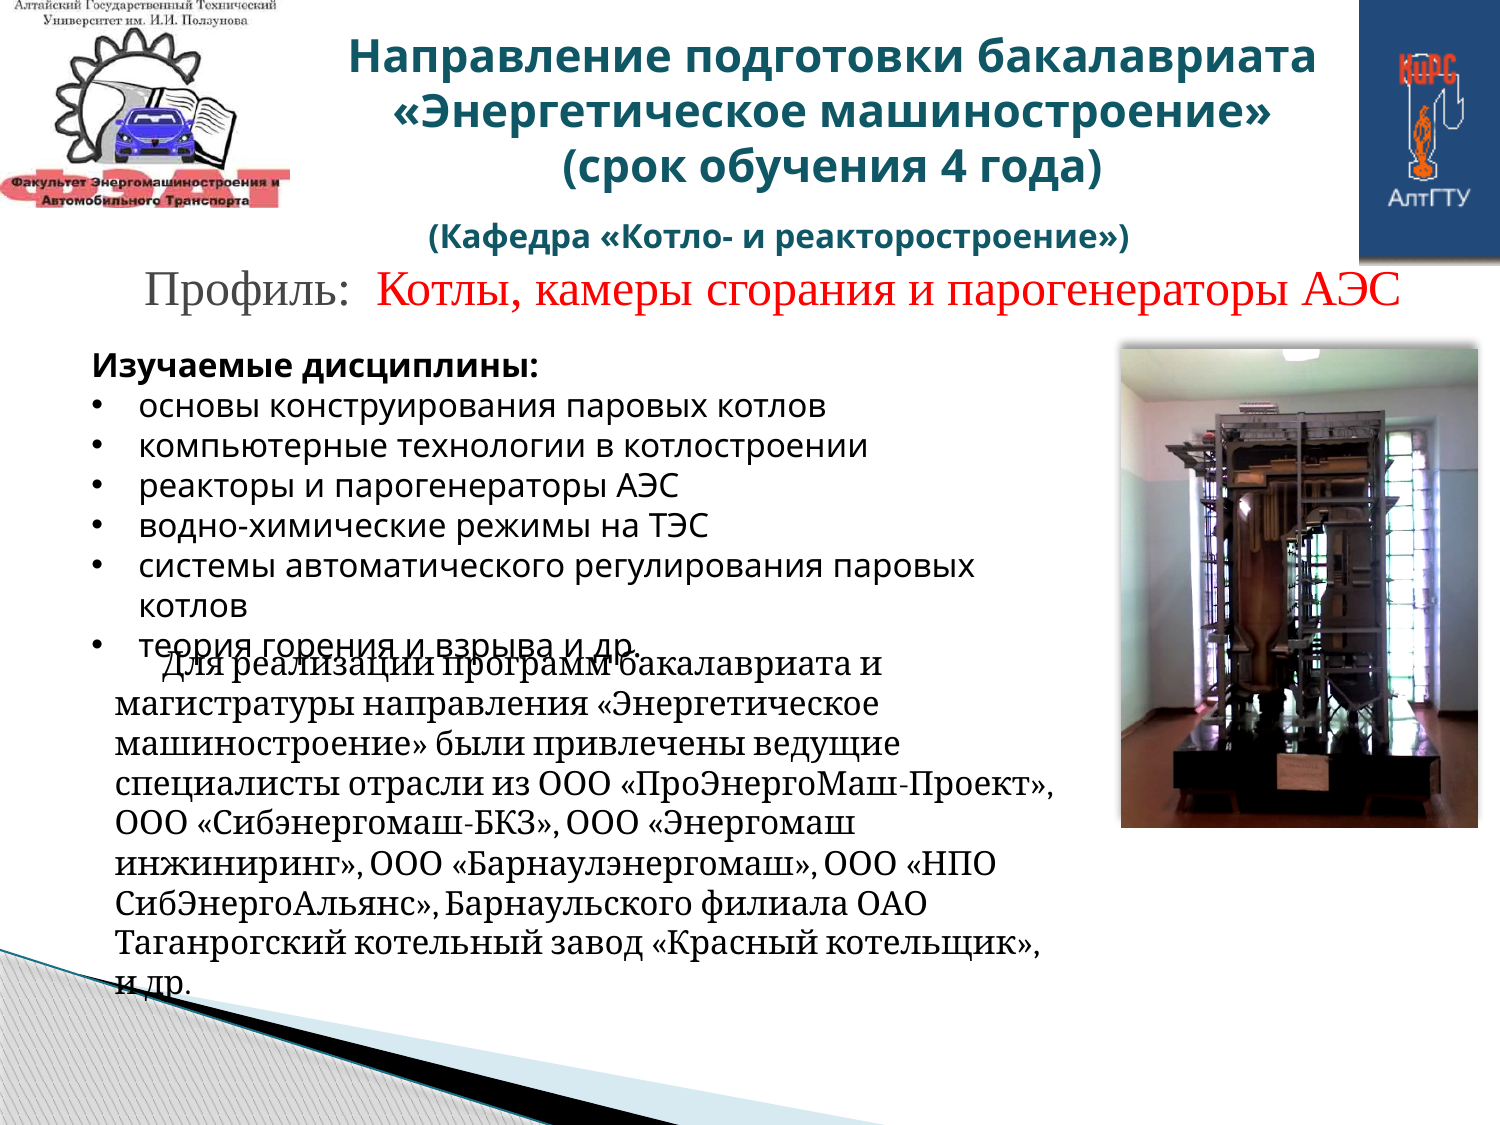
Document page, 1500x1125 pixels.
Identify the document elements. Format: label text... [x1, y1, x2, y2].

picture [0, 0, 291, 209]
text_box Изучаемые дисциплины: основы конструирования паровых котлов компьютерные технологии в котлостроении реакторы и парогенераторы АЭС водно-химические режимы на ТЭС системы автоматического регулирования паровых котлов теория горения и взрыва и др. [76, 337, 1081, 672]
text_box (Кафедра «Котло- и реакторостроение») Профиль: Котлы, камеры сгорания и парогенераторы АЭС [123, 208, 1435, 323]
text_box Для реализации программ бакалавриата и магистратуры направления «Энергетическое машиностроение» были привлечены ведущие специалисты отрасли из ООО «ПроЭнергоМаш-Проект», ООО «Сибэнергомаш-БКЗ», ООО «Энергомаш инжиниринг», ООО «Барнаулэнергомаш», ООО «НПО СибЭнергоАльянс», Барнаульского филиала ОАО Таганрогский котельный завод «Красный котельщик», и др. [99, 634, 1081, 1009]
text_box Направление подготовки бакалавриата «Энергетическое машиностроение» (срок обучения 4 года) [312, 19, 1353, 199]
picture [1121, 349, 1481, 829]
picture [1359, 0, 1500, 266]
